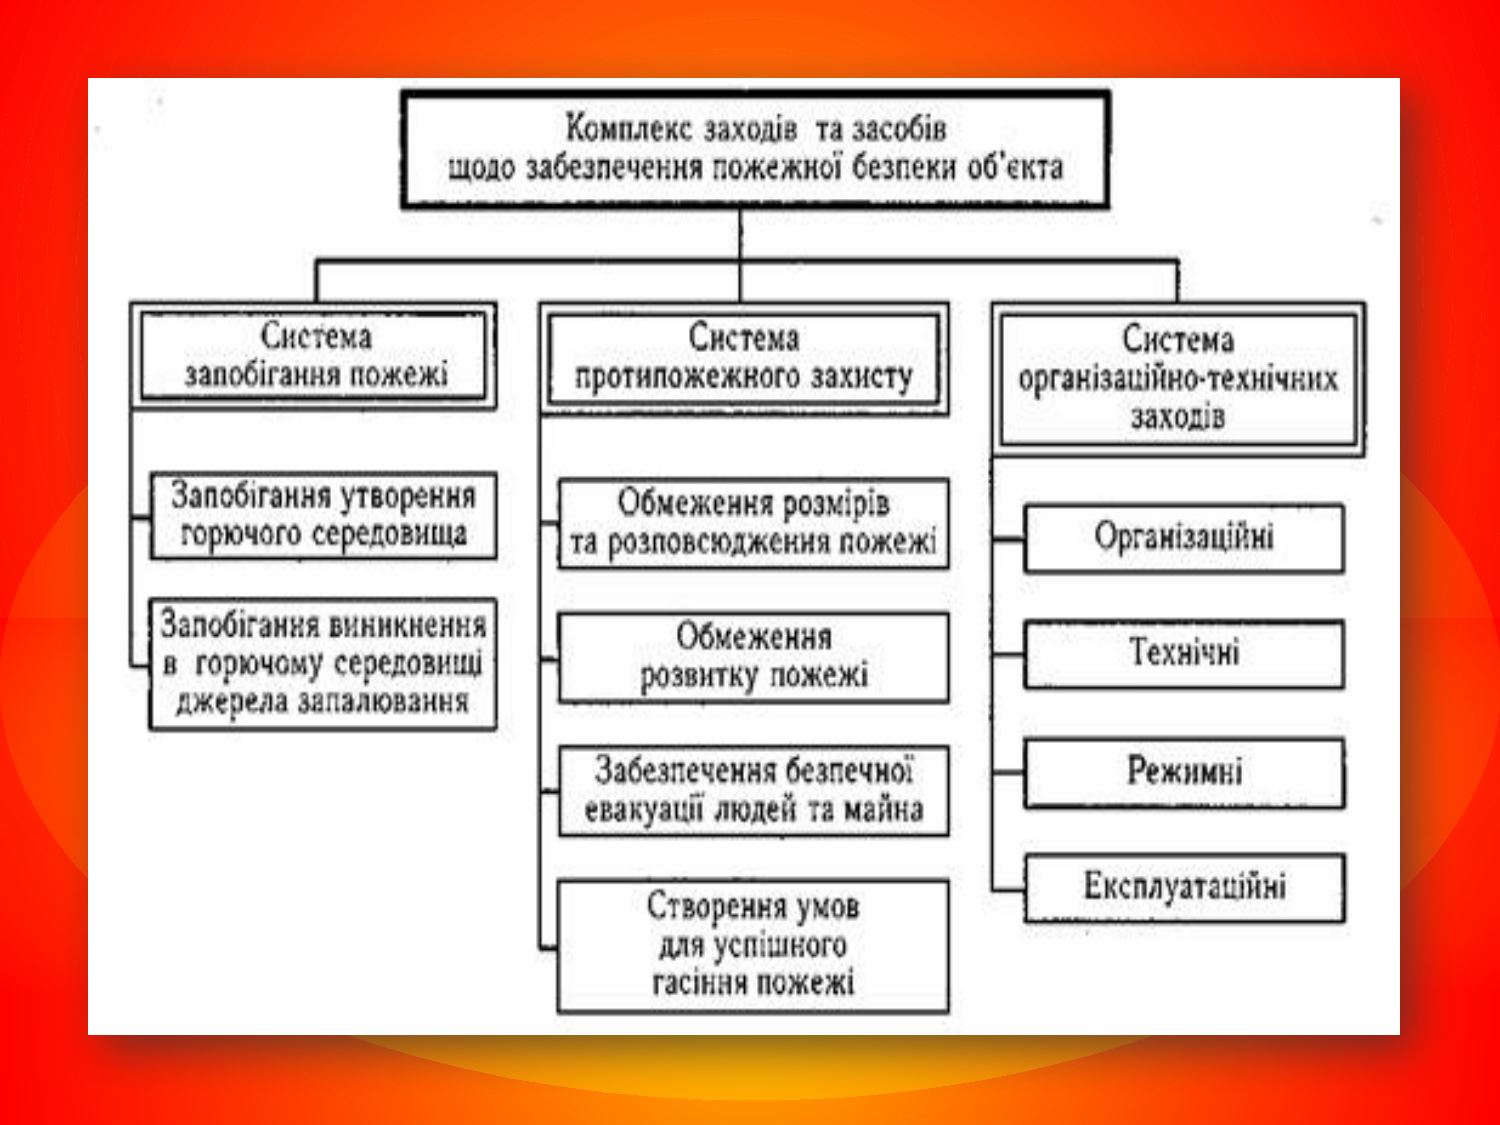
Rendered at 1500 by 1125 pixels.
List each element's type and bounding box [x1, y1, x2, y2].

picture [88, 77, 1400, 1036]
